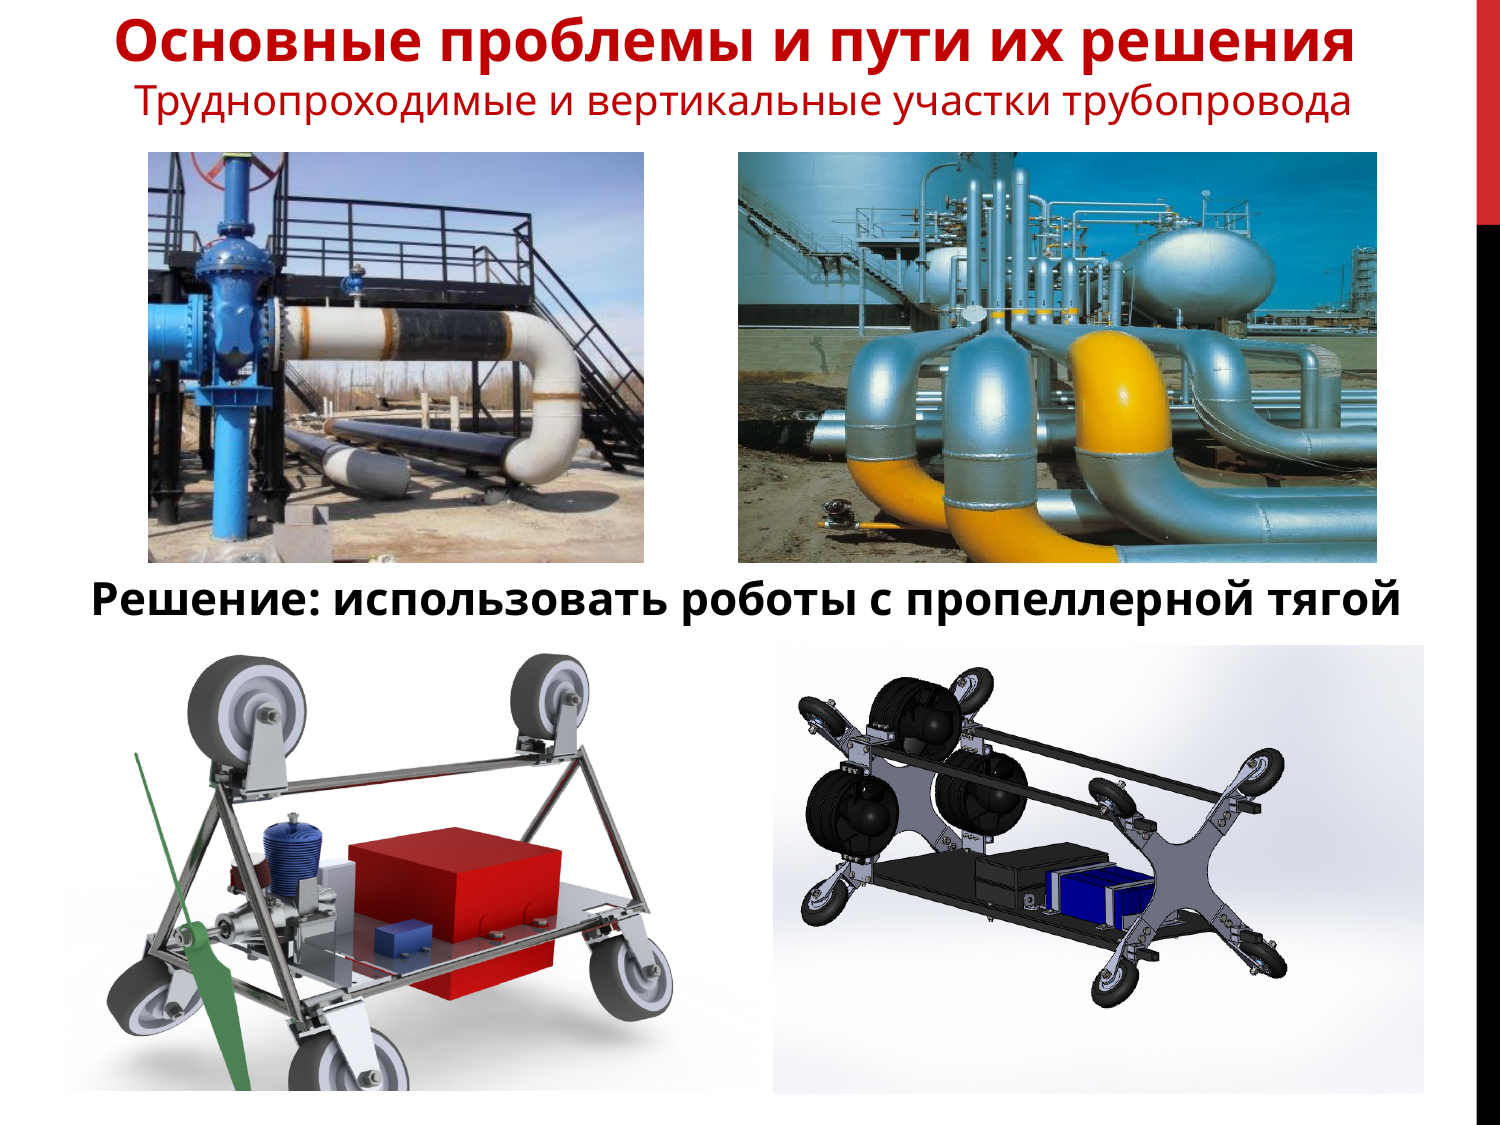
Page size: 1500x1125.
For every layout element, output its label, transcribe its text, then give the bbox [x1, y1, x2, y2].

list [65, 609, 763, 1091]
picture [737, 151, 1377, 563]
text_box Решение: использовать роботы с пропеллерной тягой [17, 562, 1477, 633]
text_box Труднопроходимые и вертикальные участки трубопровода [0, 66, 1495, 132]
picture [147, 151, 645, 563]
text_box Основные проблемы и пути их решения [5, 0, 1465, 66]
picture [773, 644, 1424, 1095]
